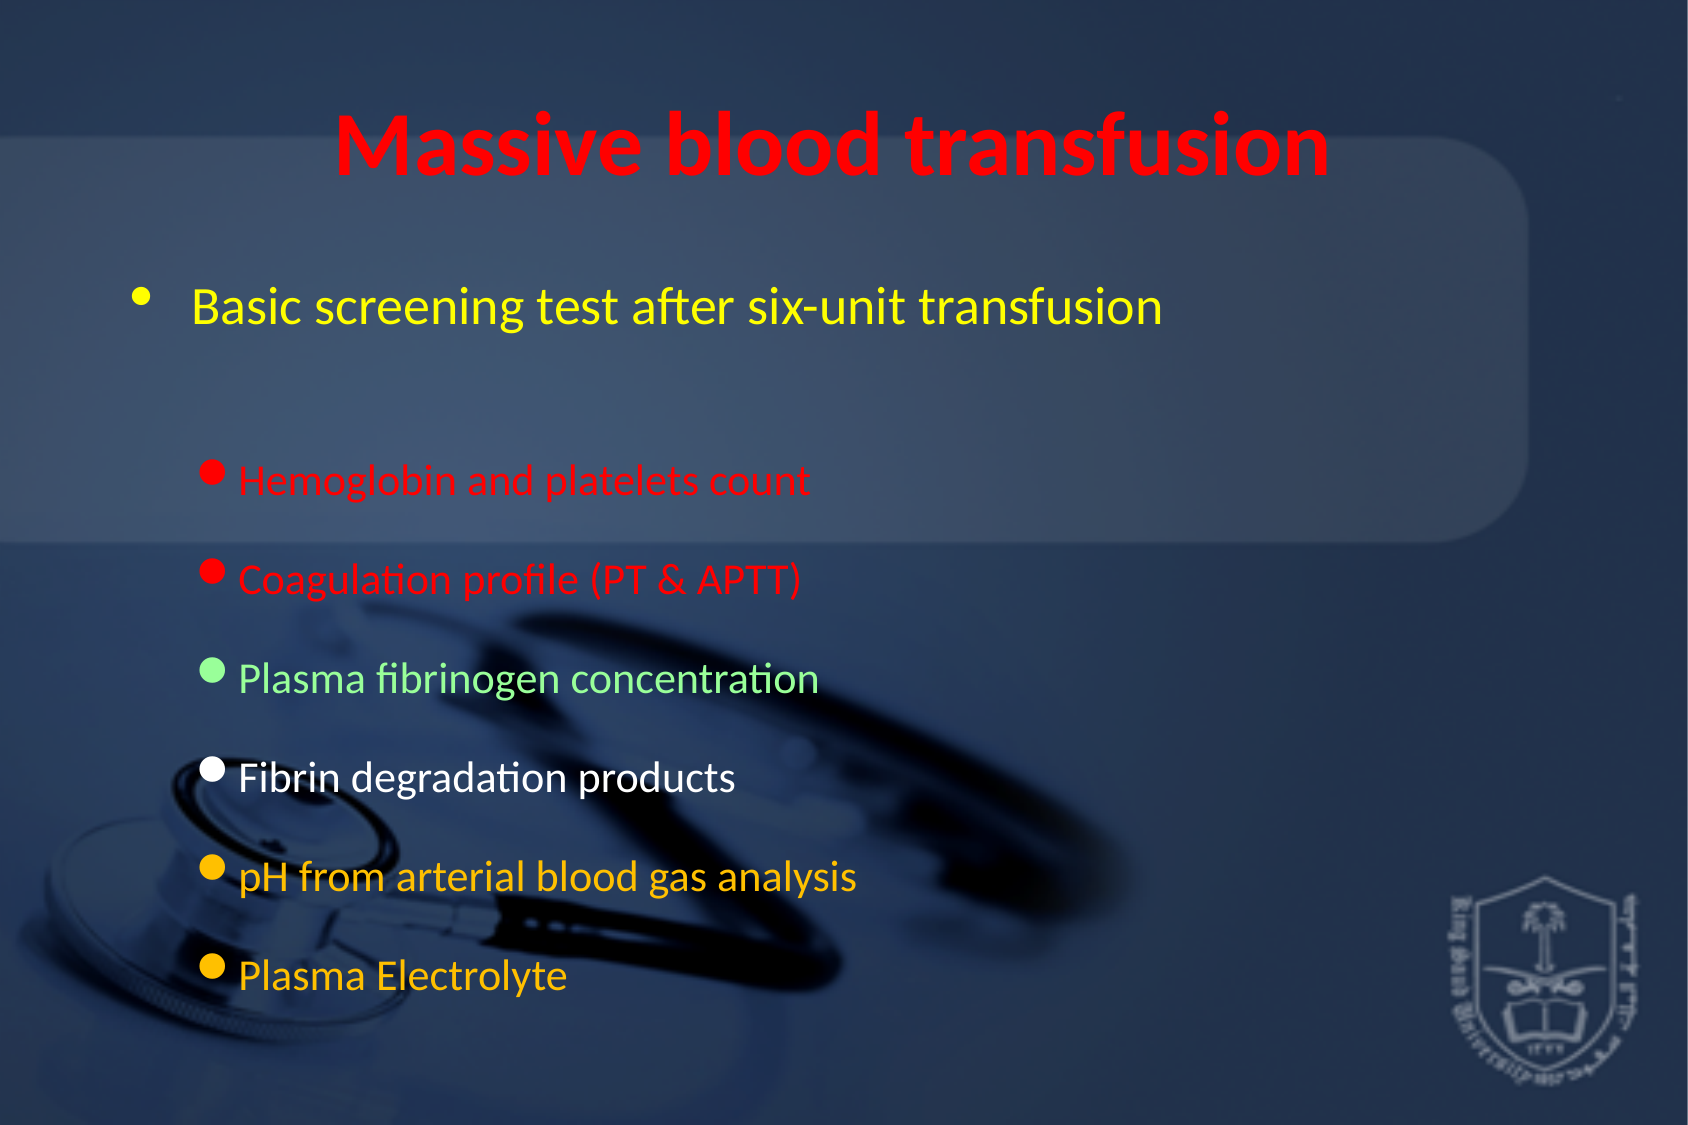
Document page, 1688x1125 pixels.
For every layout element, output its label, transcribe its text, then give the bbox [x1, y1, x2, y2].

list Basic screening test after six-unit transfusion Hemoglobin and platelets count Coagulation profile (PT & APTT) Plasma fibrinogen concentration Fibrin degradation products pH from arterial blood gas analysis Plasma Electrolyte [111, 262, 1631, 1125]
title Massive blood transfusion [84, 45, 1604, 233]
picture [0, 0, 1688, 1125]
